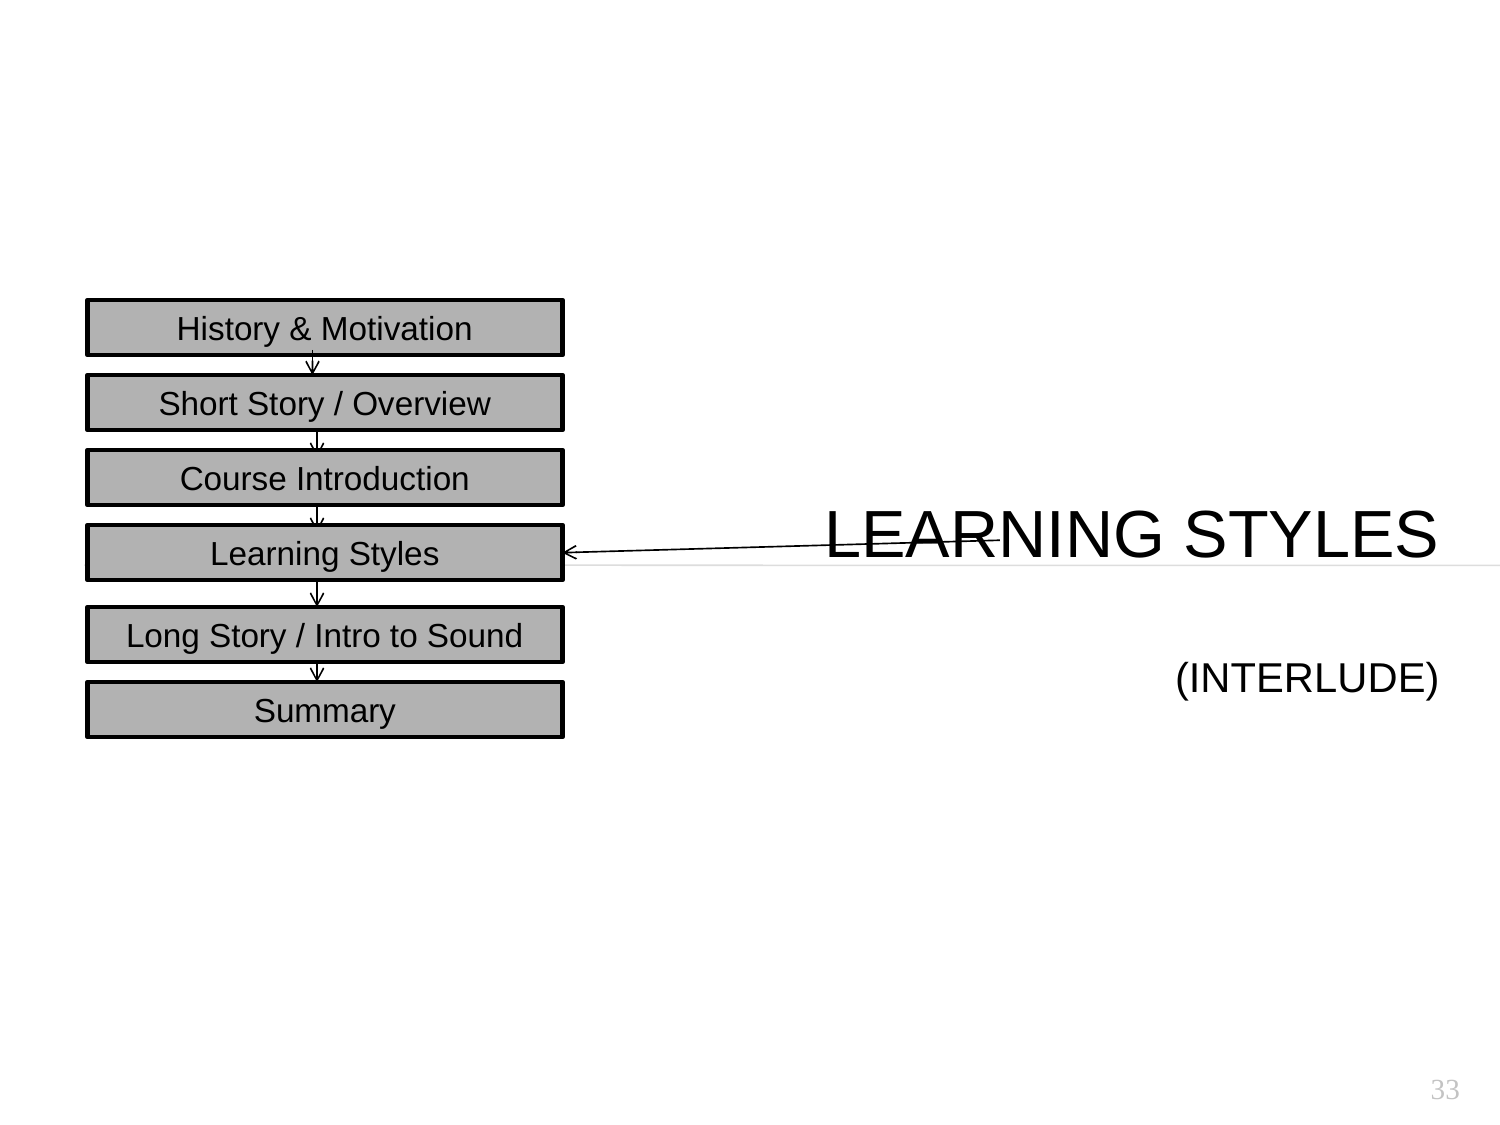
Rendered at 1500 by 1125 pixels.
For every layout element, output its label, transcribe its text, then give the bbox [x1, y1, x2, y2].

text_box Learning Styles [85, 523, 565, 582]
text_box Long Story / Intro to Sound [85, 605, 565, 664]
text_box Summary [85, 680, 565, 739]
text_box History & Motivation [85, 298, 565, 357]
title Learning Styles (interlude) [737, 483, 1455, 598]
text_box Short Story / Overview [85, 373, 565, 432]
slide_number 33 [1350, 1062, 1475, 1103]
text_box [562, 539, 1001, 554]
text_box Course Introduction [85, 448, 565, 507]
